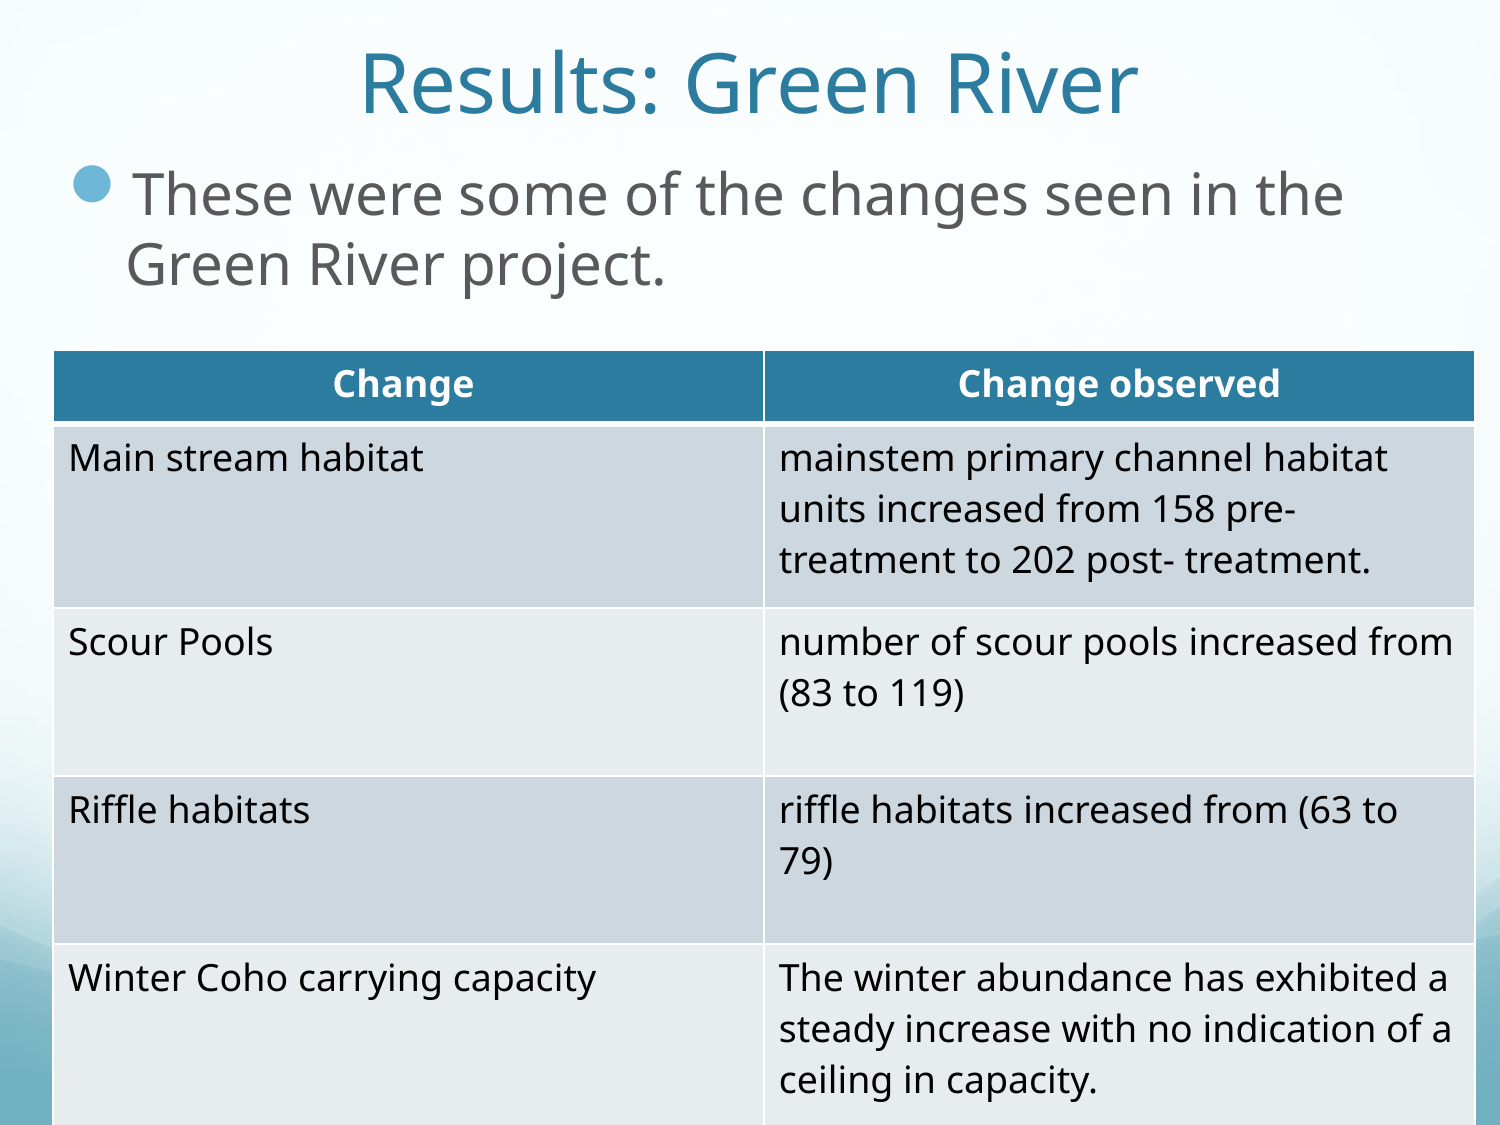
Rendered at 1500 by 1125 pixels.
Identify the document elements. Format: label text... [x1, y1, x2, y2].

list These were some of the changes seen in the Green River project. [53, 149, 1475, 349]
table_cell Riffle habitats [54, 777, 763, 943]
table_header Change observed [765, 351, 1474, 421]
table_cell The winter abundance has exhibited a steady increase with no indication of a ceiling in capacity. [765, 945, 1474, 1125]
title Results: Green River [90, 25, 1410, 138]
table_cell Scour Pools [54, 609, 763, 775]
table_cell Winter Coho carrying capacity [54, 945, 763, 1125]
table_cell riffle habitats increased from (63 to 79) [765, 777, 1474, 943]
table_cell number of scour pools increased from (83 to 119) [765, 609, 1474, 775]
table_cell Main stream habitat [54, 427, 763, 607]
table_cell mainstem primary channel habitat units increased from 158 pre-treatment to 202 post- treatment. [765, 427, 1474, 607]
table_header Change [54, 351, 763, 421]
